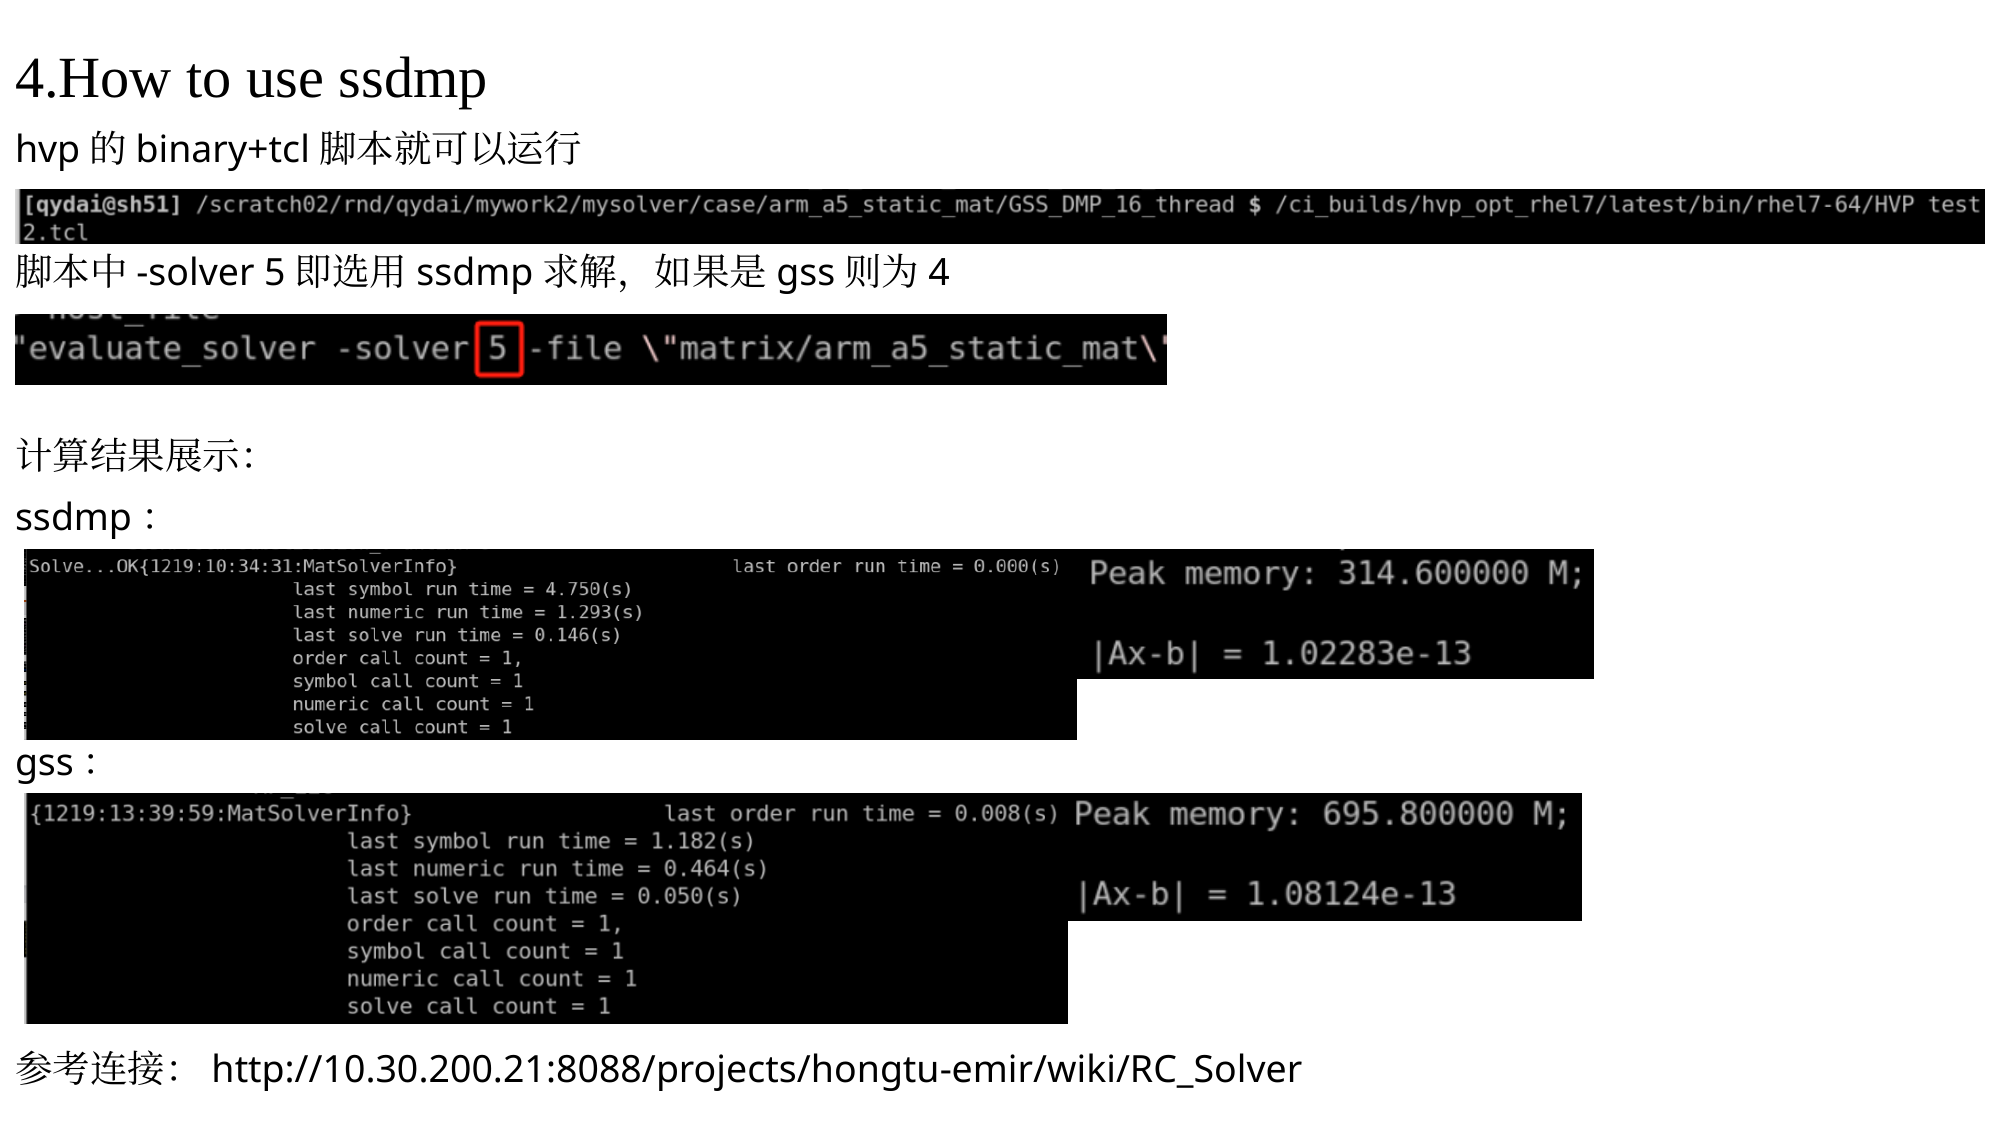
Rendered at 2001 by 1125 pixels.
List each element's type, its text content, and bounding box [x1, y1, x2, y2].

picture [15, 189, 1985, 244]
list 4.How to use ssdmp hvp的binary+tcl脚本就可以运行 脚本中-solver 5即选用ssdmp求解，如果是gss则为4 计算结果展示： ssdmp： gss： 参考连接：http://10.30.200.21:8088/projects/hongtu-emir/wiki/RC_Solver [0, 39, 2000, 1125]
picture [24, 793, 1582, 1024]
picture [15, 314, 1167, 385]
picture [24, 549, 1594, 740]
